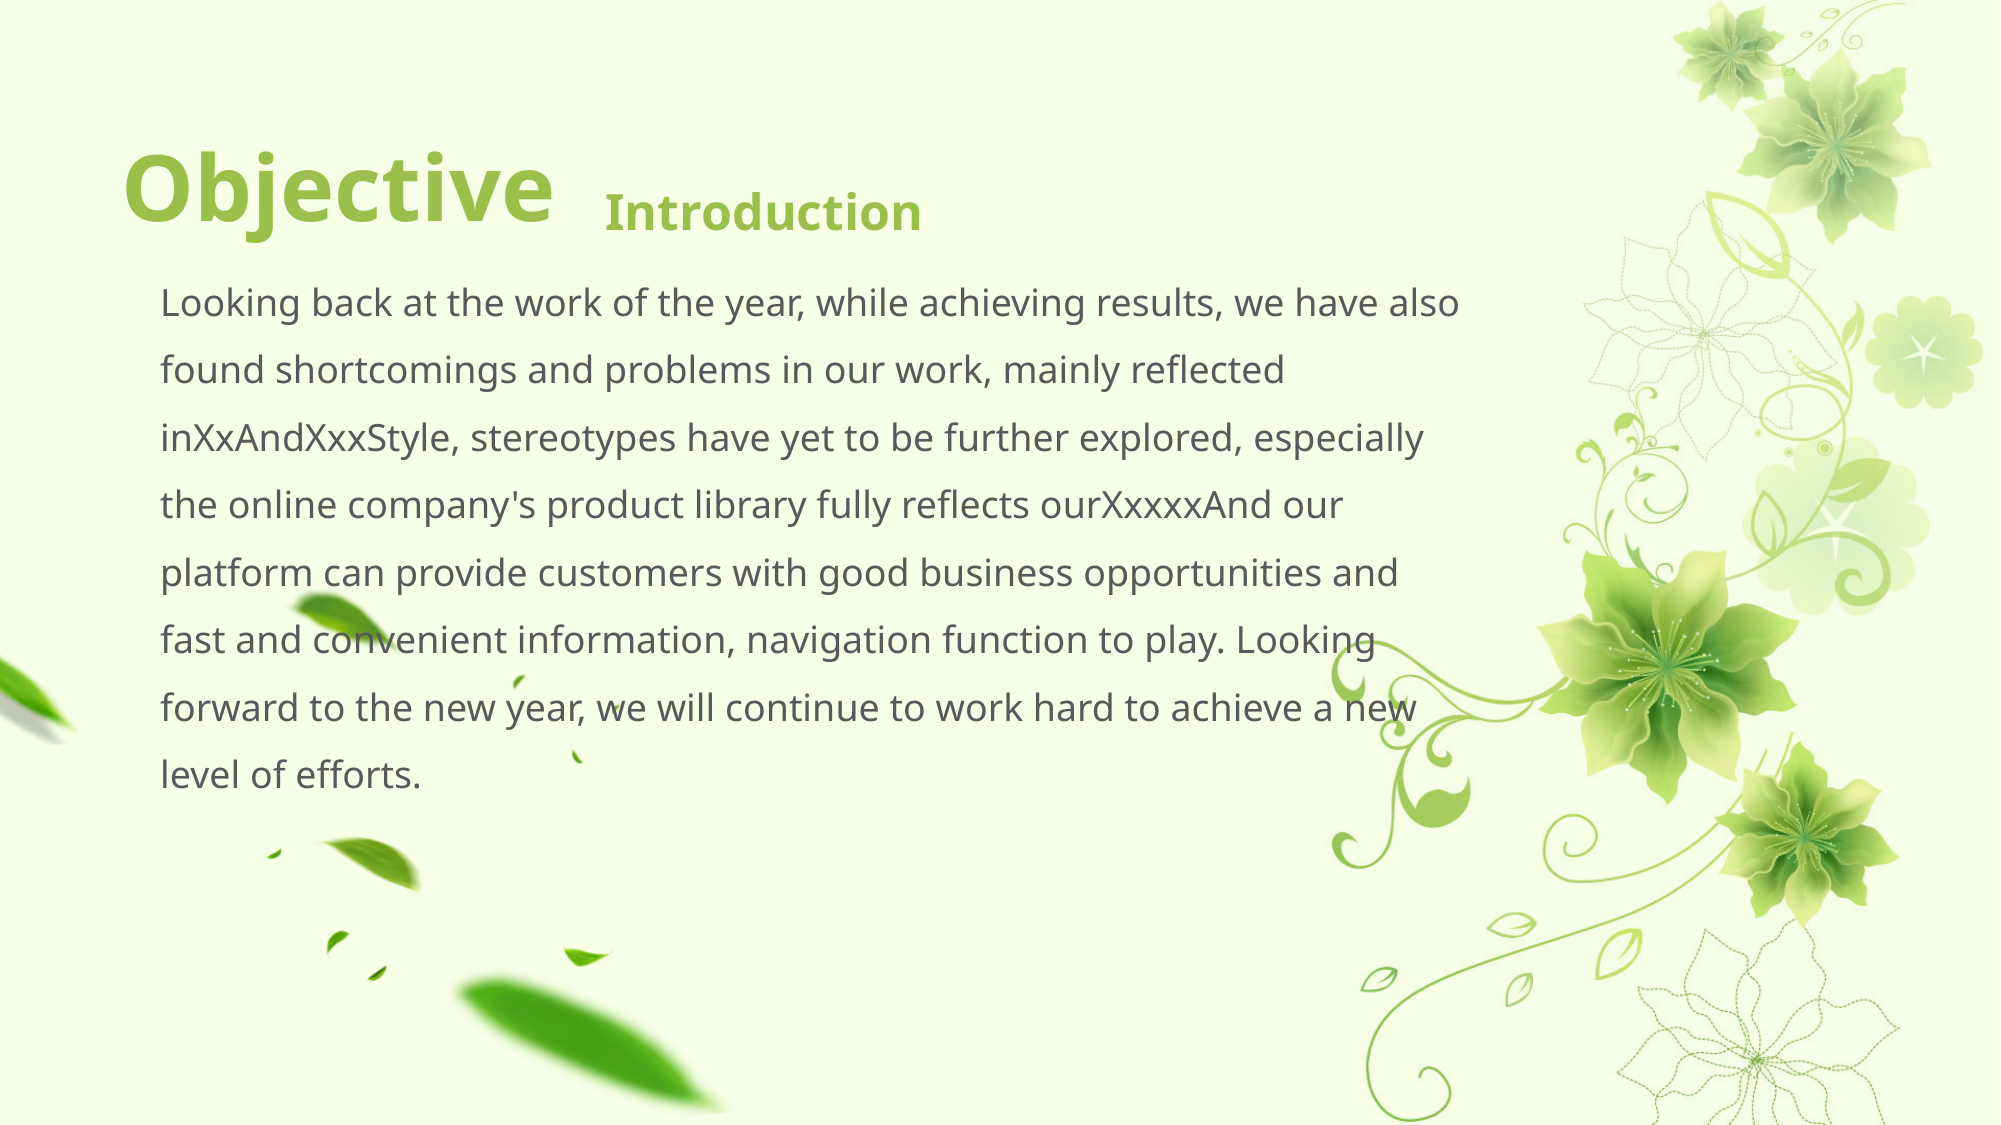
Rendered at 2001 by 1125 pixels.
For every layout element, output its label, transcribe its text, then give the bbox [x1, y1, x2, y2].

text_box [82, 122, 1210, 249]
text_box Looking back at the work of the year, while achieving results, we have also found shortcomings and problems in our work, mainly reflected inXxAndXxxStyle, stereotypes have yet to be further explored, especially the online company's product library fully reflects ourXxxxxAnd our platform can provide customers with good business opportunities and fast and convenient information, navigation function to play. Looking forward to the new year, we will continue to work hard to achieve a new level of efforts. [145, 248, 1480, 804]
picture [0, 0, 2001, 1125]
